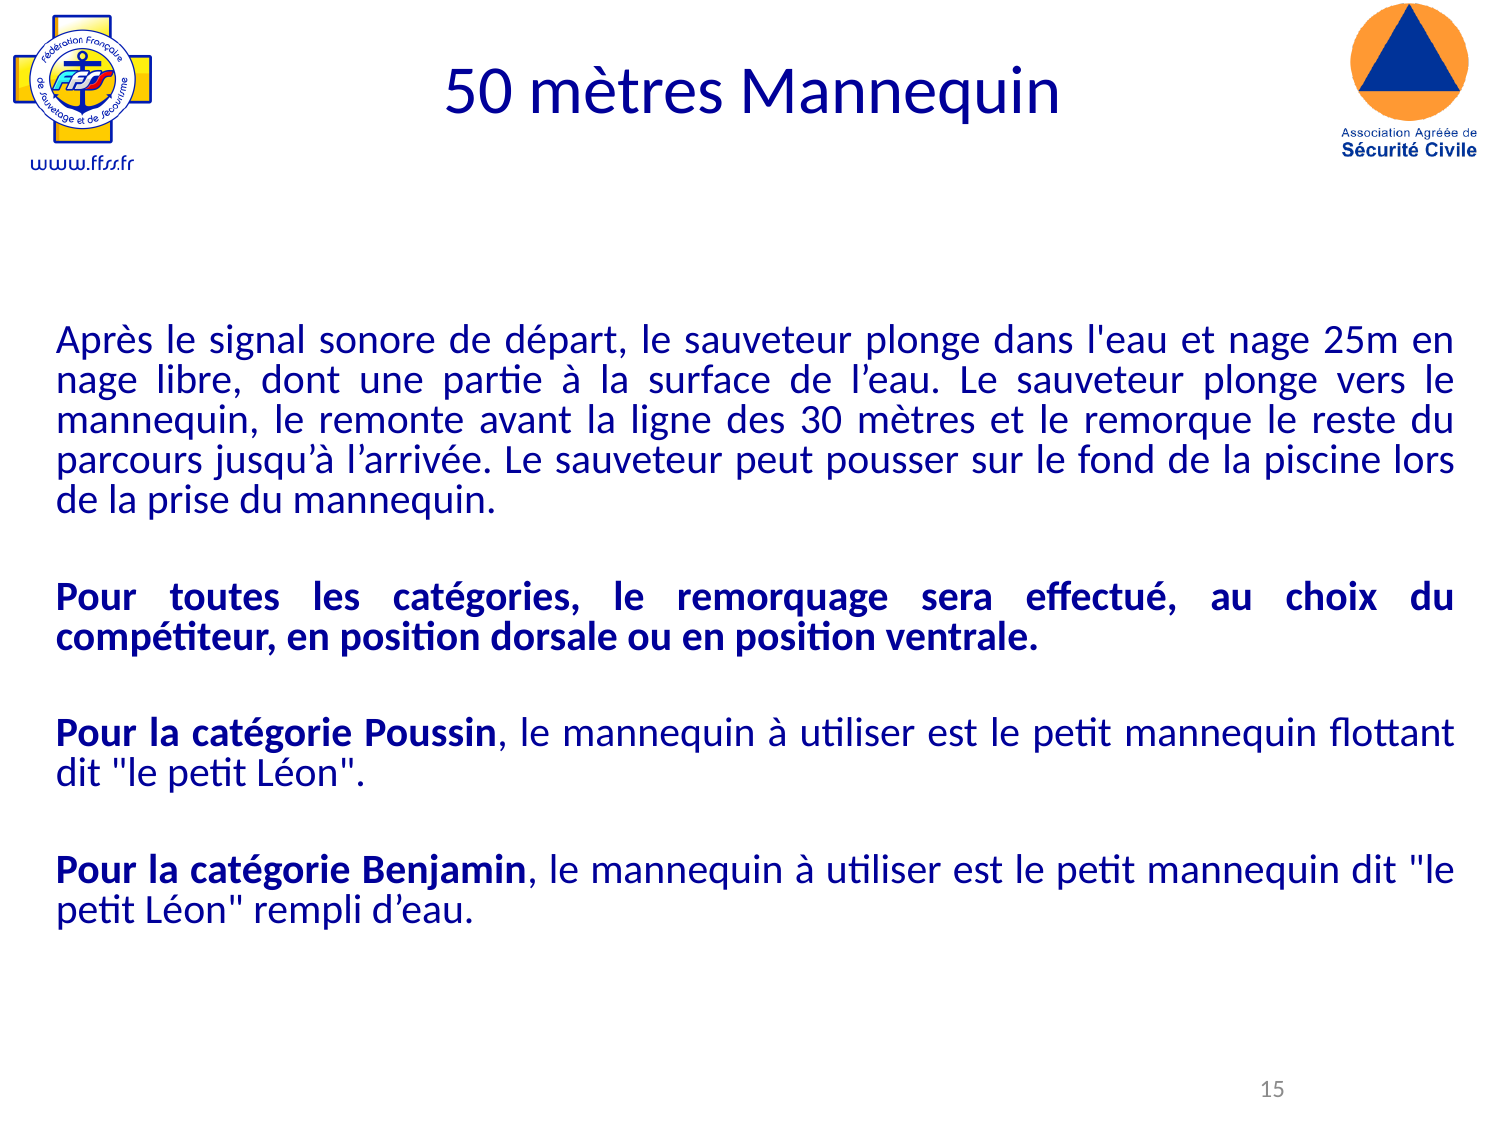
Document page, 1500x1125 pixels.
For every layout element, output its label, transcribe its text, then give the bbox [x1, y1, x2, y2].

picture [1328, 0, 1490, 161]
text_box 50 mètres Mannequin [171, 35, 1323, 138]
slide_number 15 [1116, 1050, 1429, 1125]
text_box Après le signal sonore de départ, le sauveteur plonge dans l'eau et nage 25m en nage libre, dont une partie à la surface de l’eau. Le sauveteur plonge vers le mannequin, le remonte avant la ligne des 30 mètres et le remorque le reste du parcours jusqu’à l’arrivée. Le sauveteur peut pousser sur le fond de la piscine lors de la prise du mannequin. Pour toutes les catégories, le remorquage sera effectué, au choix du compétiteur, en position dorsale ou en position ventrale. Pour la catégorie Poussin, le mannequin à utiliser est le petit mannequin flottant dit "le petit Léon". Pour la catégorie Benjamin, le mannequin à utiliser est le petit mannequin dit "le petit Léon" rempli d’eau. [41, 314, 1471, 988]
picture [8, 11, 156, 173]
